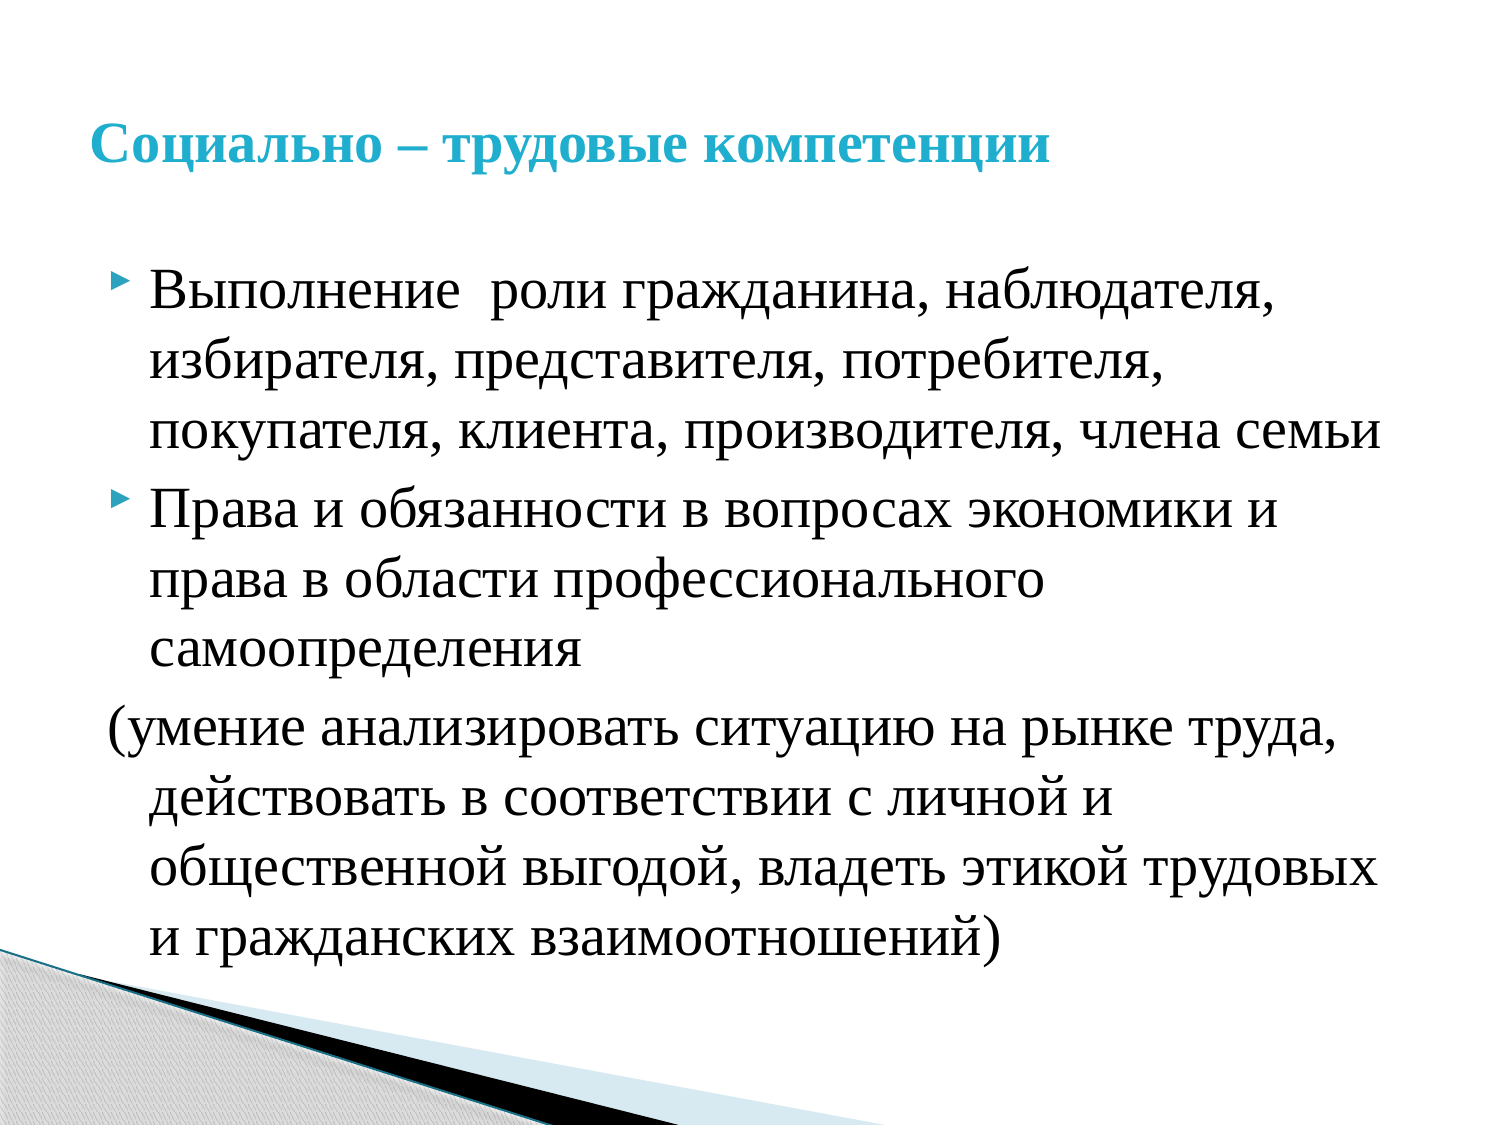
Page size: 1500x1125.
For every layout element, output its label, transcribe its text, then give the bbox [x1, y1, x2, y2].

list Выполнение роли гражданина, наблюдателя, избирателя, представителя, потребителя, покупателя, клиента, производителя, члена семьи Права и обязанности в вопросах экономики и права в области профессионального самоопределения (умение анализировать ситуацию на рынке труда, действовать в соответствии с личной и общественной выгодой, владеть этикой трудовых и гражданских взаимоотношений) [75, 243, 1425, 986]
title Социально – трудовые компетенции [75, 45, 1425, 233]
